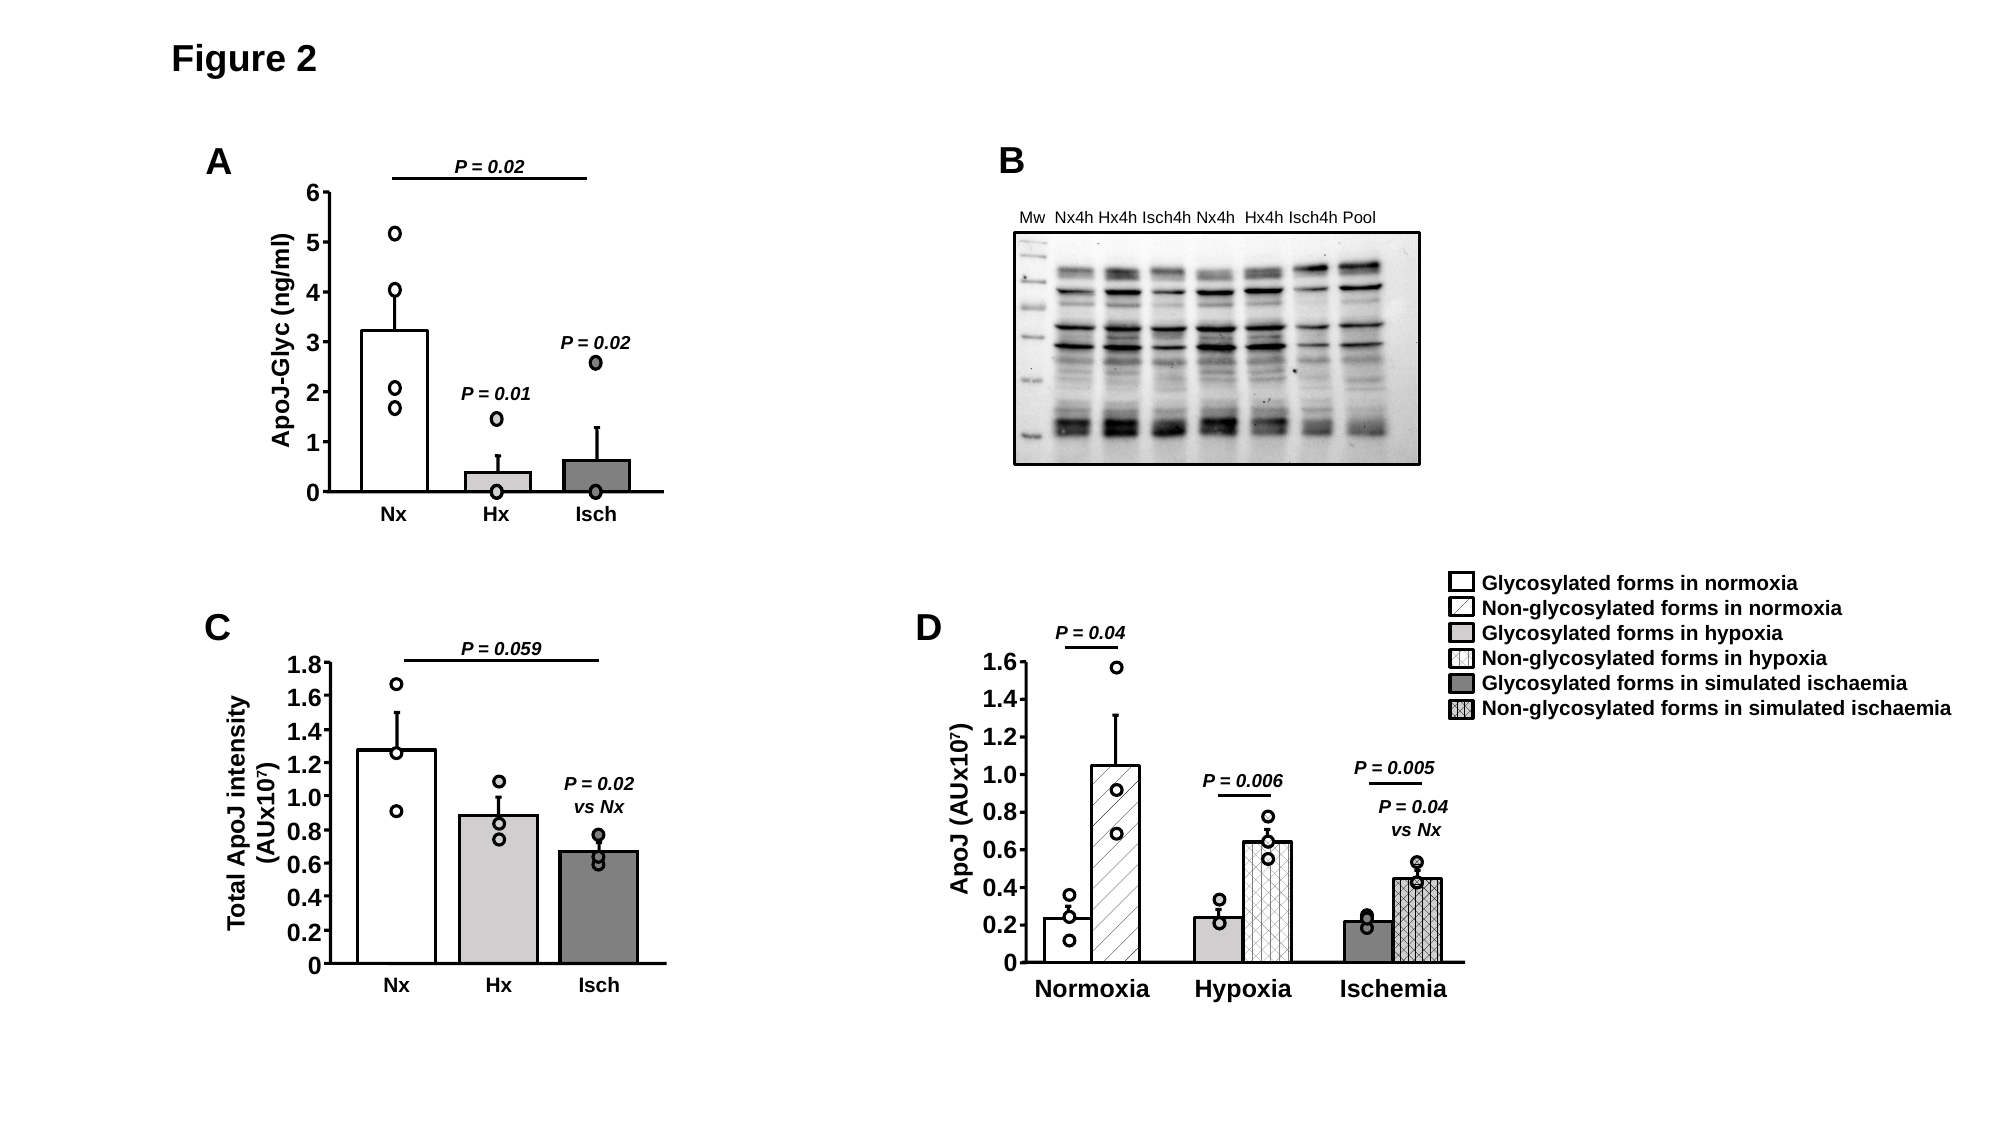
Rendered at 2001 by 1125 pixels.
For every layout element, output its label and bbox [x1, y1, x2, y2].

text_box [155, 26, 1969, 1004]
